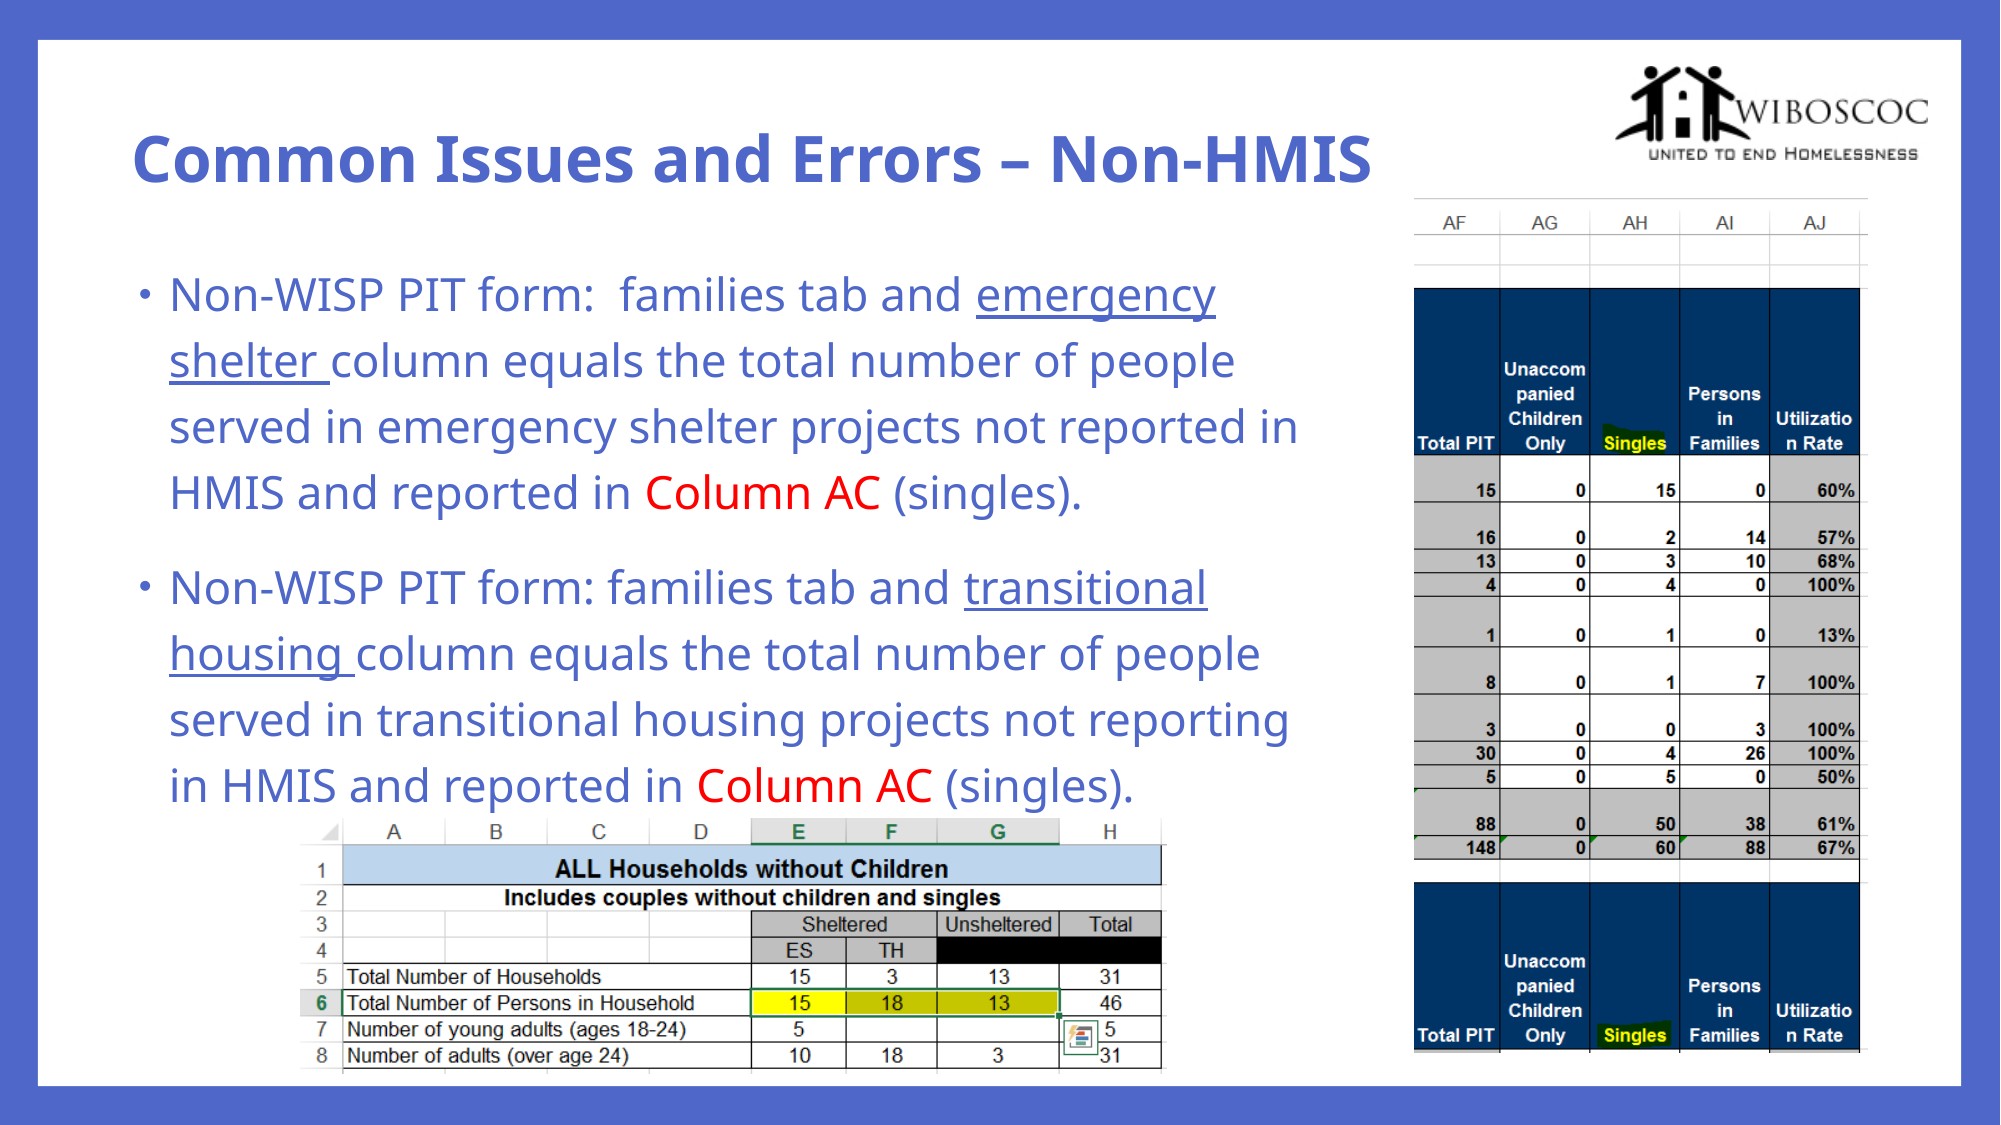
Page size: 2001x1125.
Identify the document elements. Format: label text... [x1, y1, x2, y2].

title Common Issues and Errors – Non-HMIS [116, 99, 1583, 225]
picture [1414, 196, 1869, 1053]
picture [1614, 65, 1928, 161]
list Non-WISP PIT form: families tab and emergency shelter column equals the total number of people served in emergency shelter projects not reported in HMIS and reported in Column AC (singles). Non-WISP PIT form: families tab and transitional housing column equals the total number of people served in transitional housing projects not reporting in HMIS and reported in Column AC (singles). [116, 247, 1350, 1033]
picture [299, 818, 1167, 1074]
